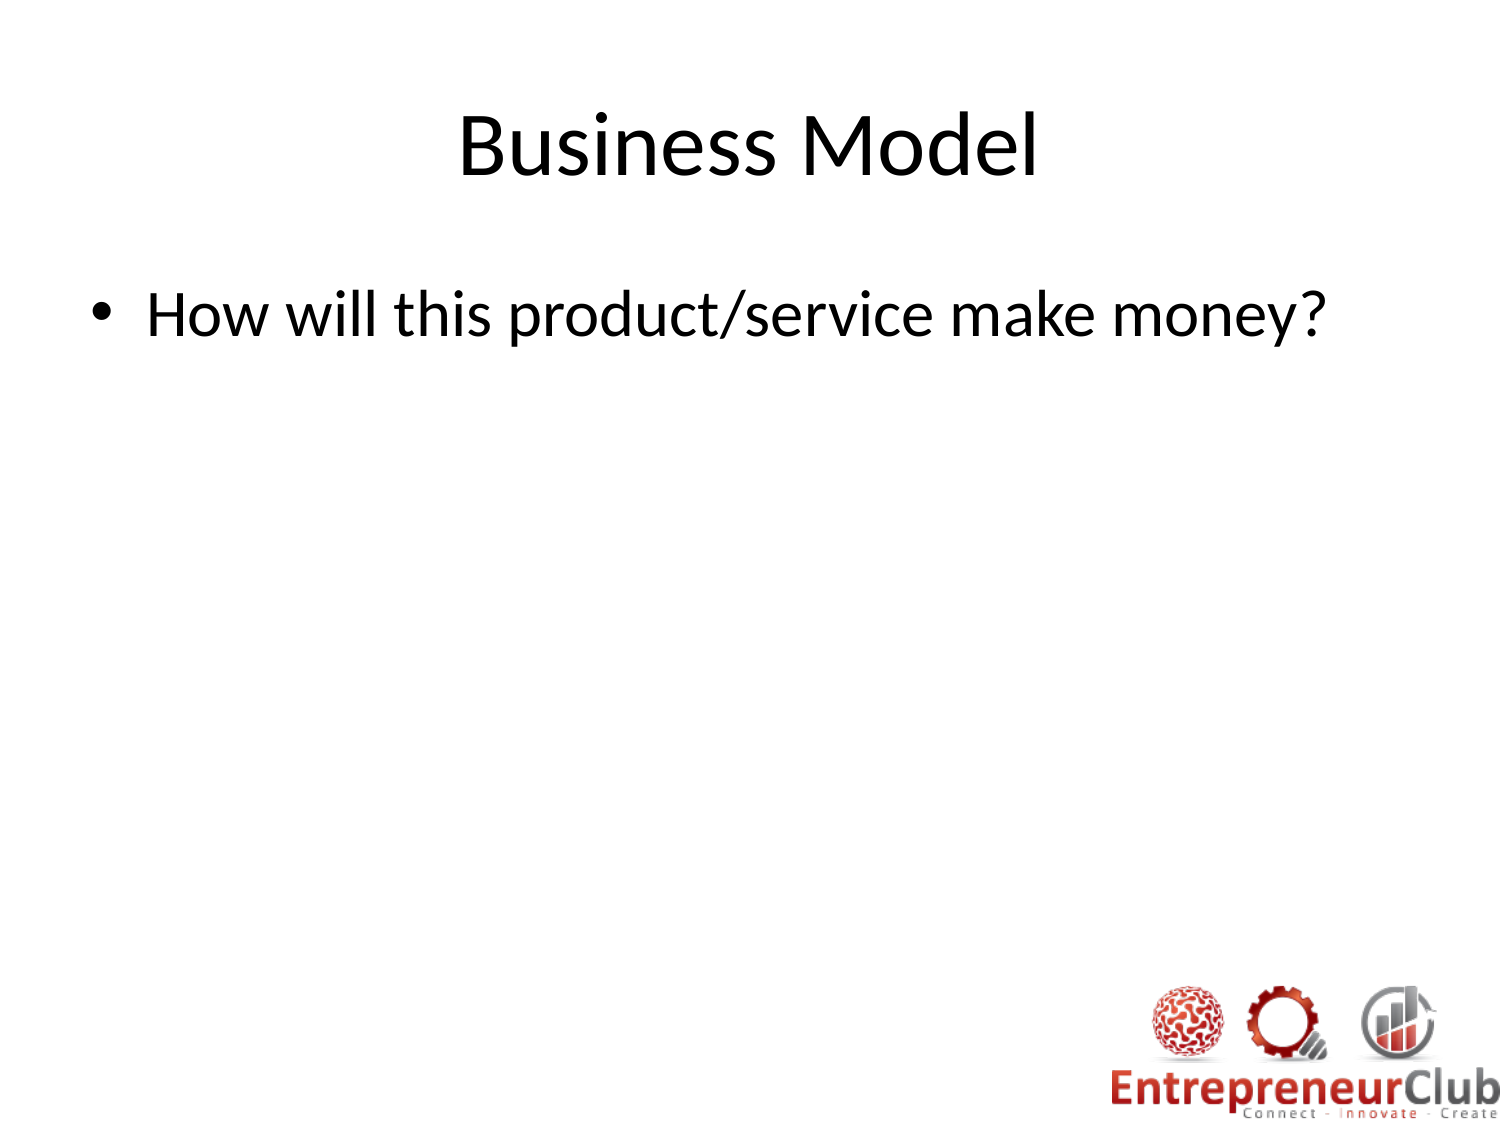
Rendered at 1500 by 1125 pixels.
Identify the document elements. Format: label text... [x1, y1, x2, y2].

picture [1112, 982, 1500, 1125]
title Business Model [75, 45, 1425, 233]
list How will this product/service make money? [75, 262, 1425, 1005]
